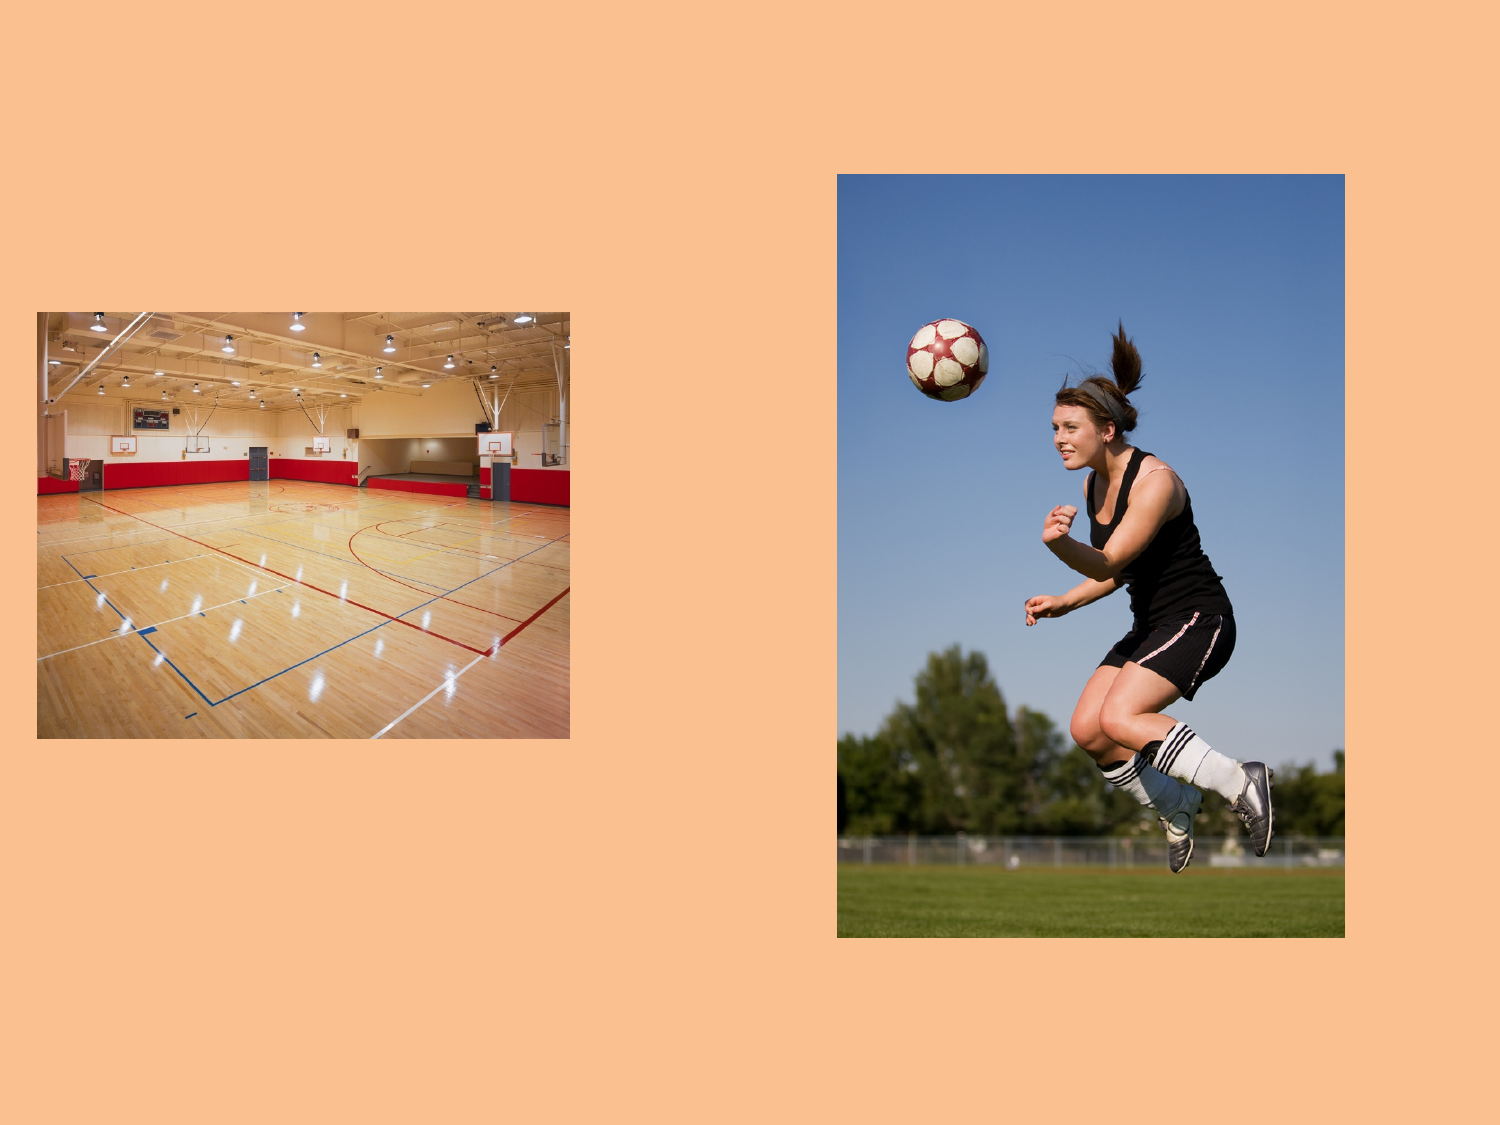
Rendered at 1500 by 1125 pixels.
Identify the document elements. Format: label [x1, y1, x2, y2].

picture [837, 174, 1346, 938]
picture [37, 312, 571, 739]
